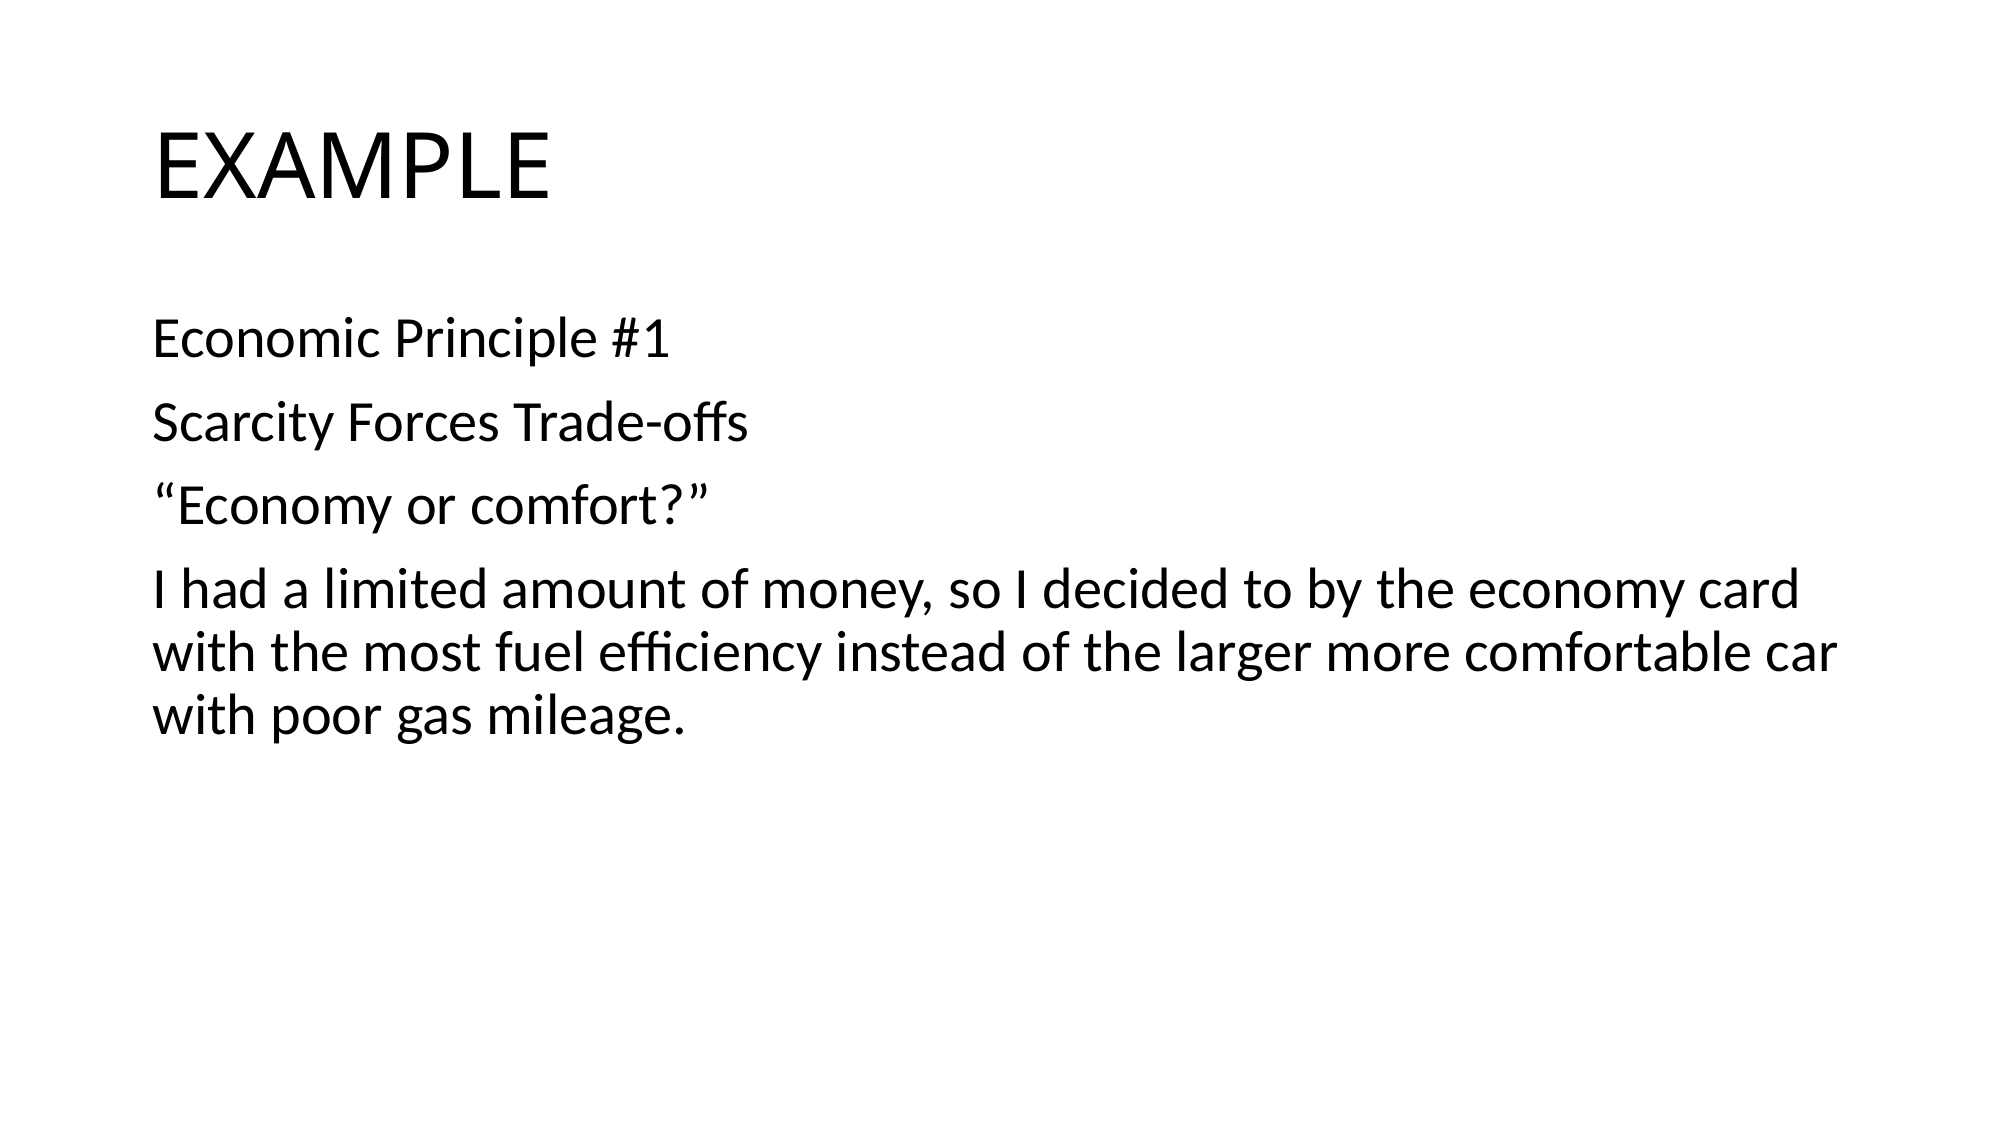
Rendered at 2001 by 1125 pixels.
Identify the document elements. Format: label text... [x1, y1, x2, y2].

title EXAMPLE [137, 59, 1863, 278]
list Economic Principle #1 Scarcity Forces Trade-offs “Economy or comfort?” I had a limited amount of money, so I decided to by the economy card with the most fuel efficiency instead of the larger more comfortable car with poor gas mileage. [137, 299, 1863, 1014]
